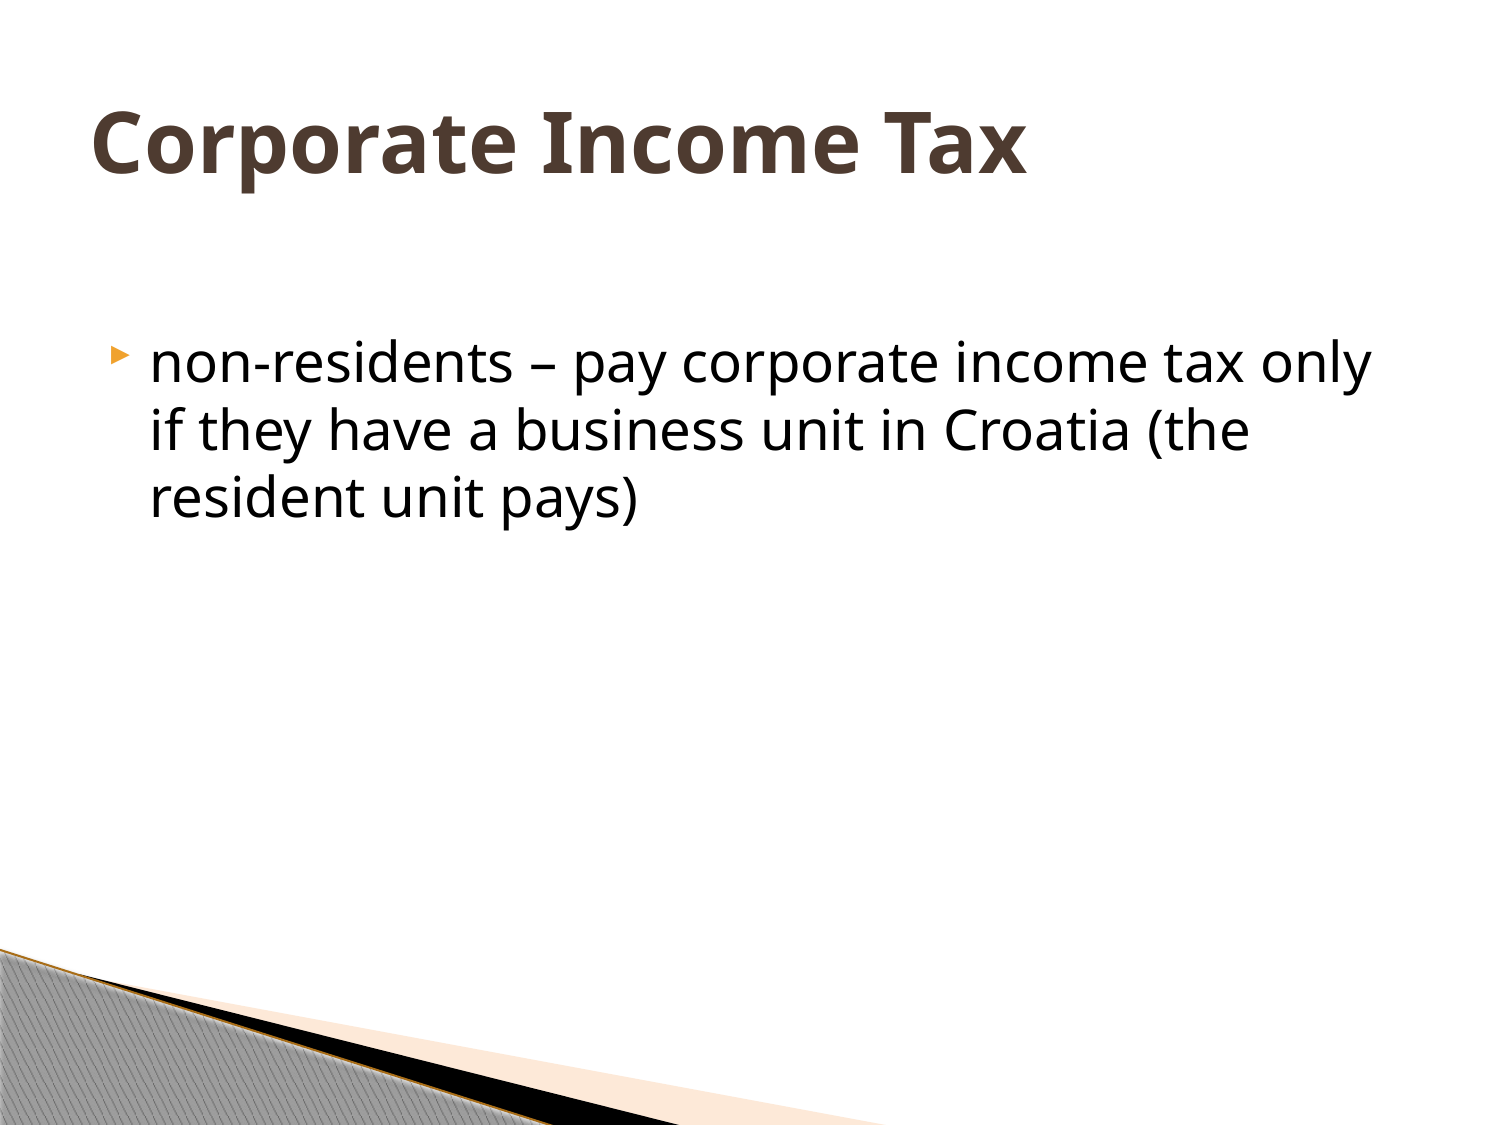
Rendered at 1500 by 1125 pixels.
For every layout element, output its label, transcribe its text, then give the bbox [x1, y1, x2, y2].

title Corporate Income Tax [75, 45, 1425, 233]
list non-residents – pay corporate income tax only if they have a business unit in Croatia (the resident unit pays) [74, 242, 1426, 986]
